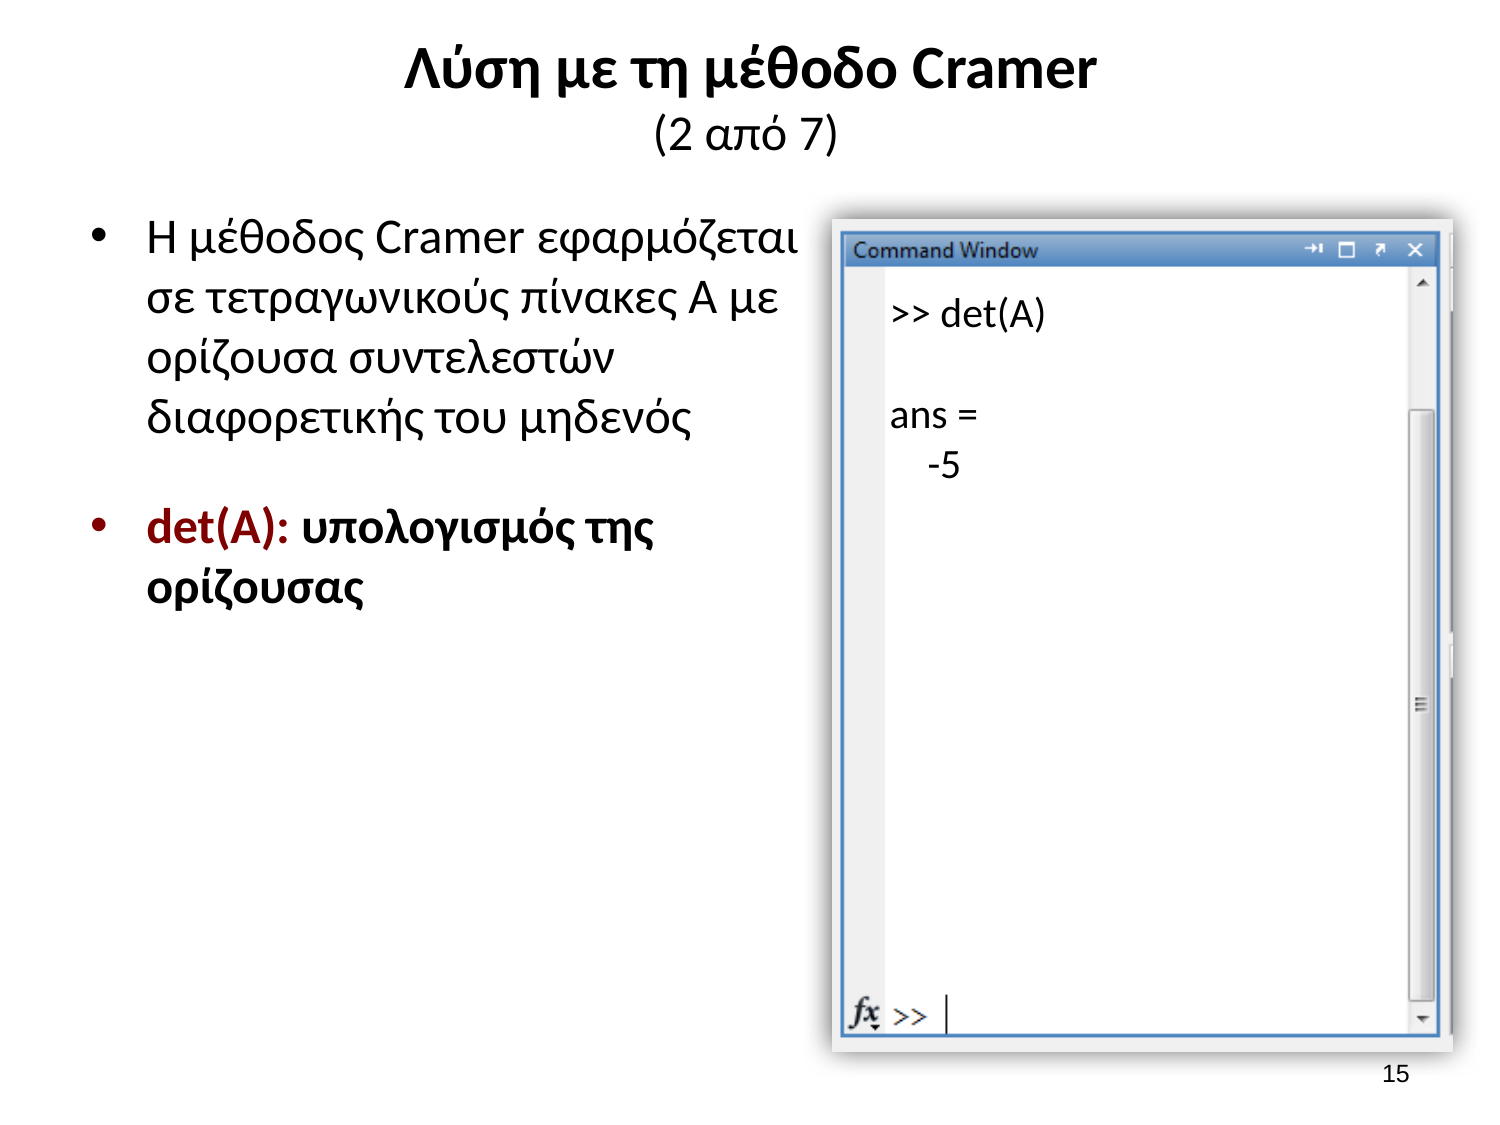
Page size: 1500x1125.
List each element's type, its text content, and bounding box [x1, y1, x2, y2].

list Η μέθοδος Cramer εφαρμόζεται σε τετραγωνικούς πίνακες A με ορίζουσα συντελεστών διαφορετικής του μηδενός det(A): υπολογισμός της ορίζουσας [75, 196, 833, 1024]
slide_number 14 [1074, 1060, 1425, 1103]
picture [832, 219, 1454, 1052]
title Λύση με τη μέθοδο Cramer (2 από 7) [76, 19, 1427, 169]
